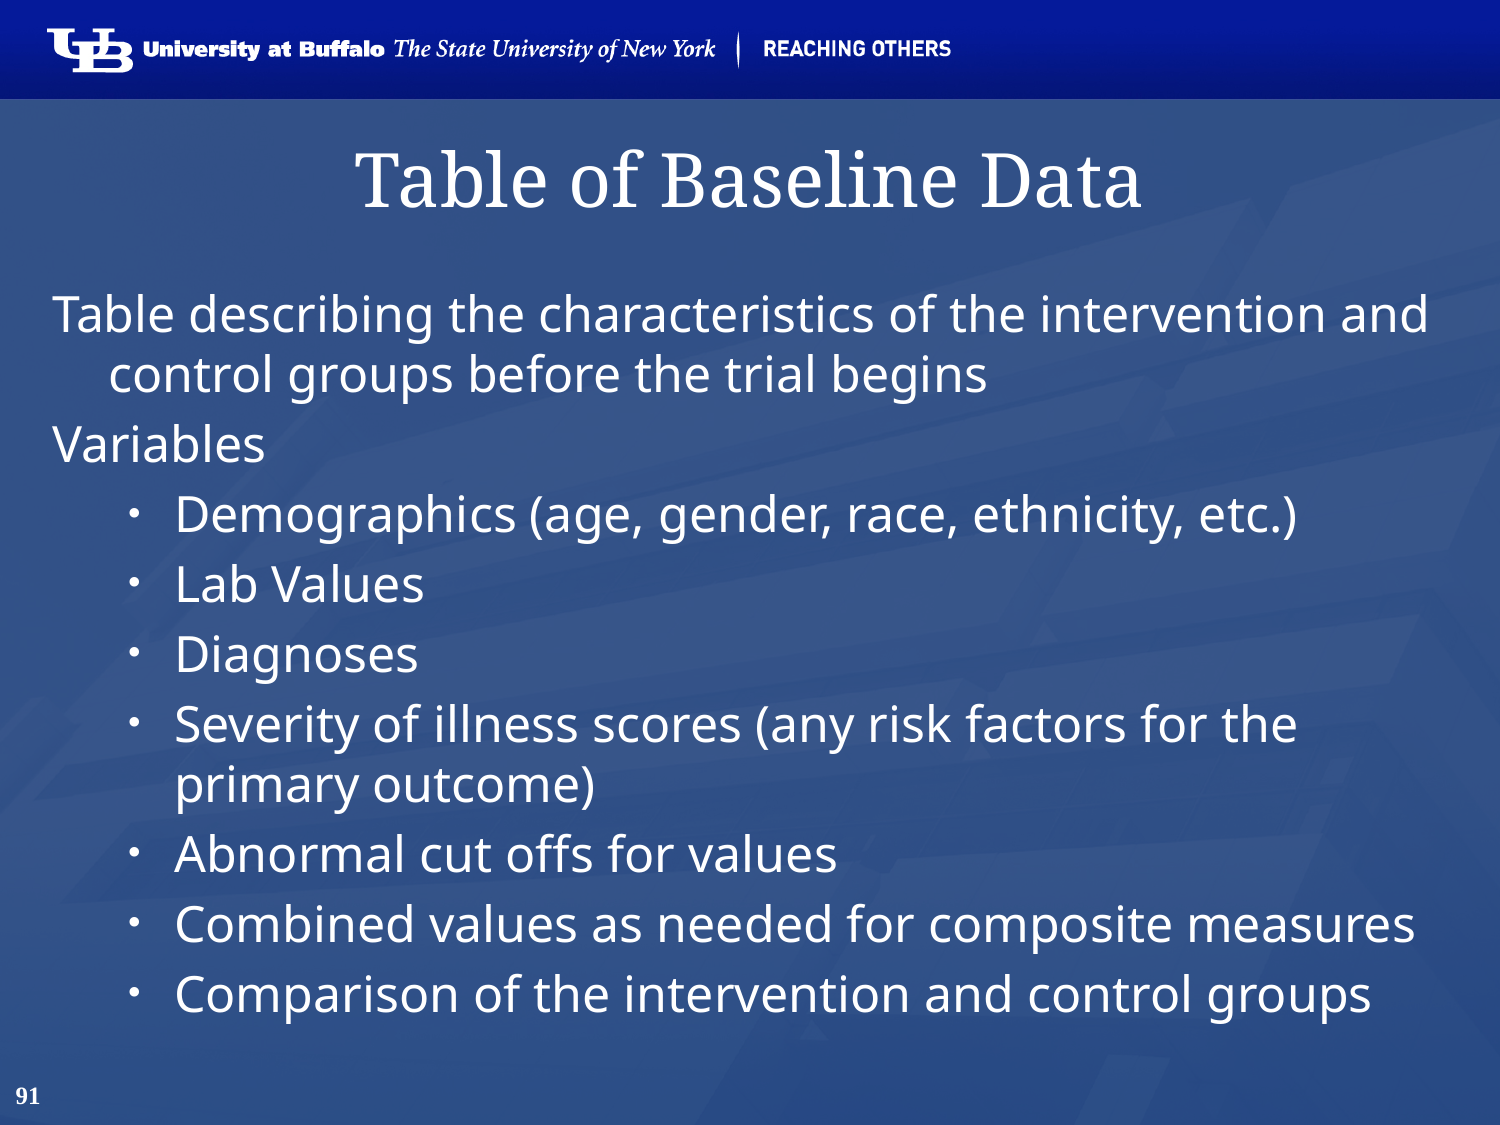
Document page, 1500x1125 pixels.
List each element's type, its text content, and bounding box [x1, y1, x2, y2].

list Table describing the characteristics of the intervention and control groups before the trial begins Variables Demographics (age, gender, race, ethnicity, etc.) Lab Values Diagnoses Severity of illness scores (any risk factors for the primary outcome) Abnormal cut offs for values Combined values as needed for composite measures Comparison of the intervention and control groups [37, 275, 1463, 1088]
picture [0, 0, 1500, 99]
slide_number 91 [0, 1064, 75, 1125]
title Table of Baseline Data [37, 125, 1463, 250]
